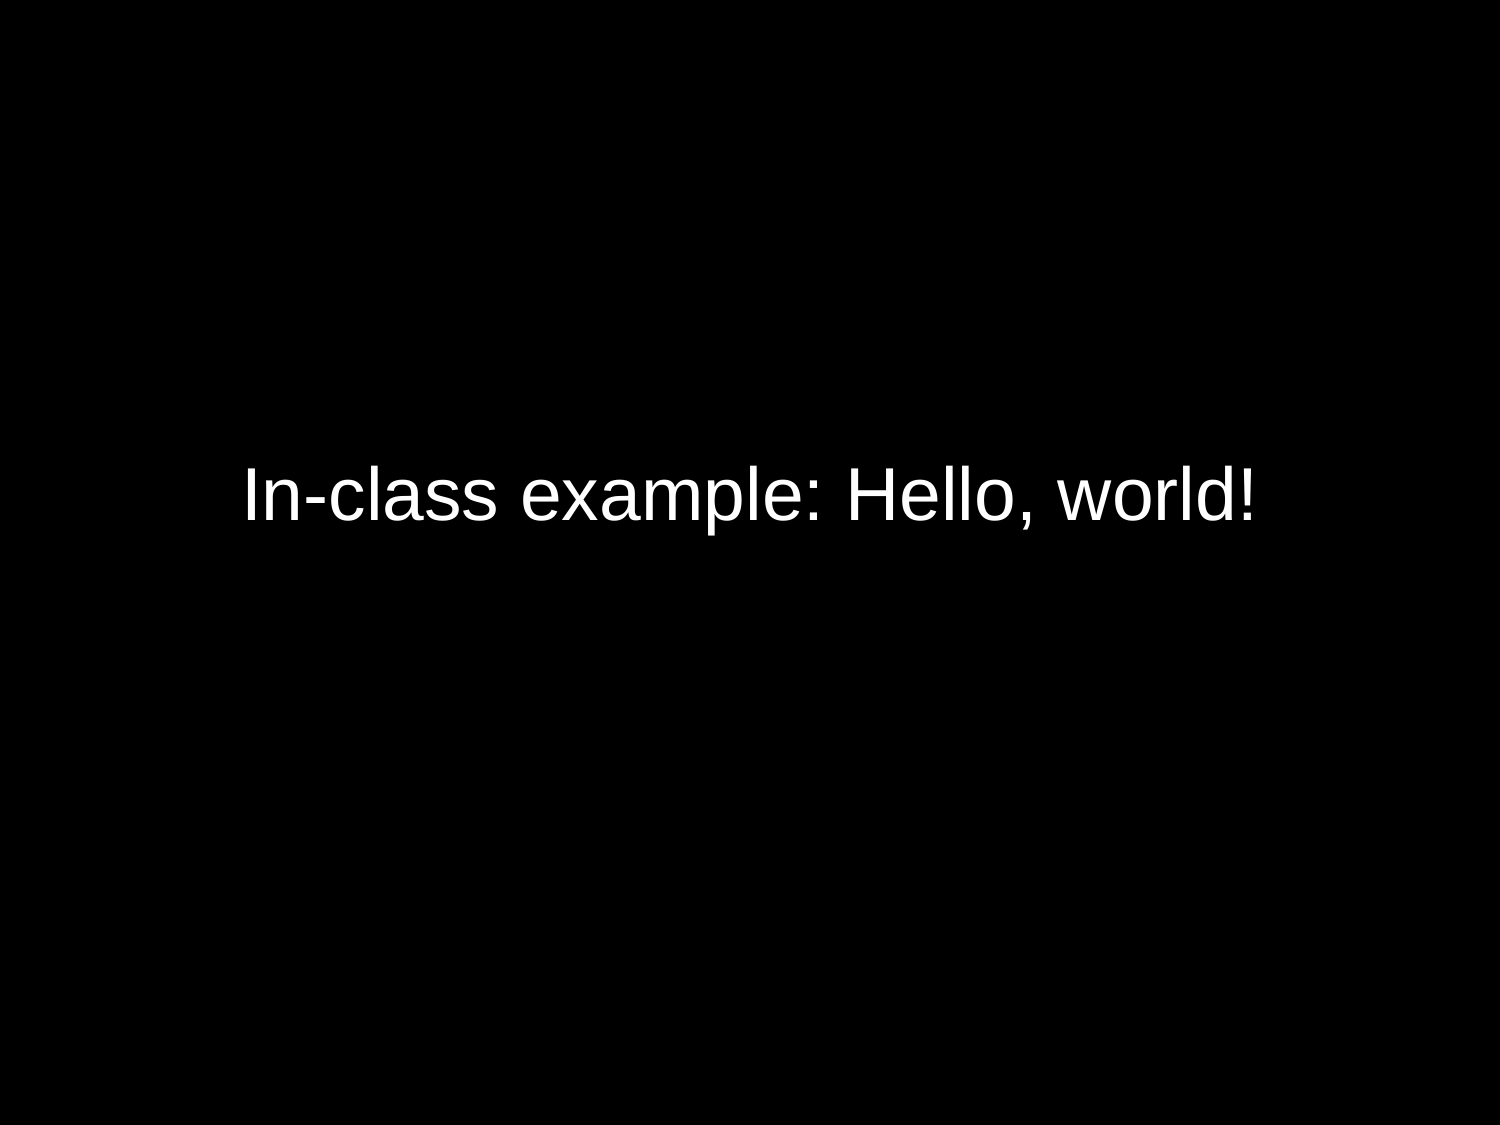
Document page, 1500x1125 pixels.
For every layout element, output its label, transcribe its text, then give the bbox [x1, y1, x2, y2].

text_box In-class example: Hello, world! [226, 437, 1274, 543]
